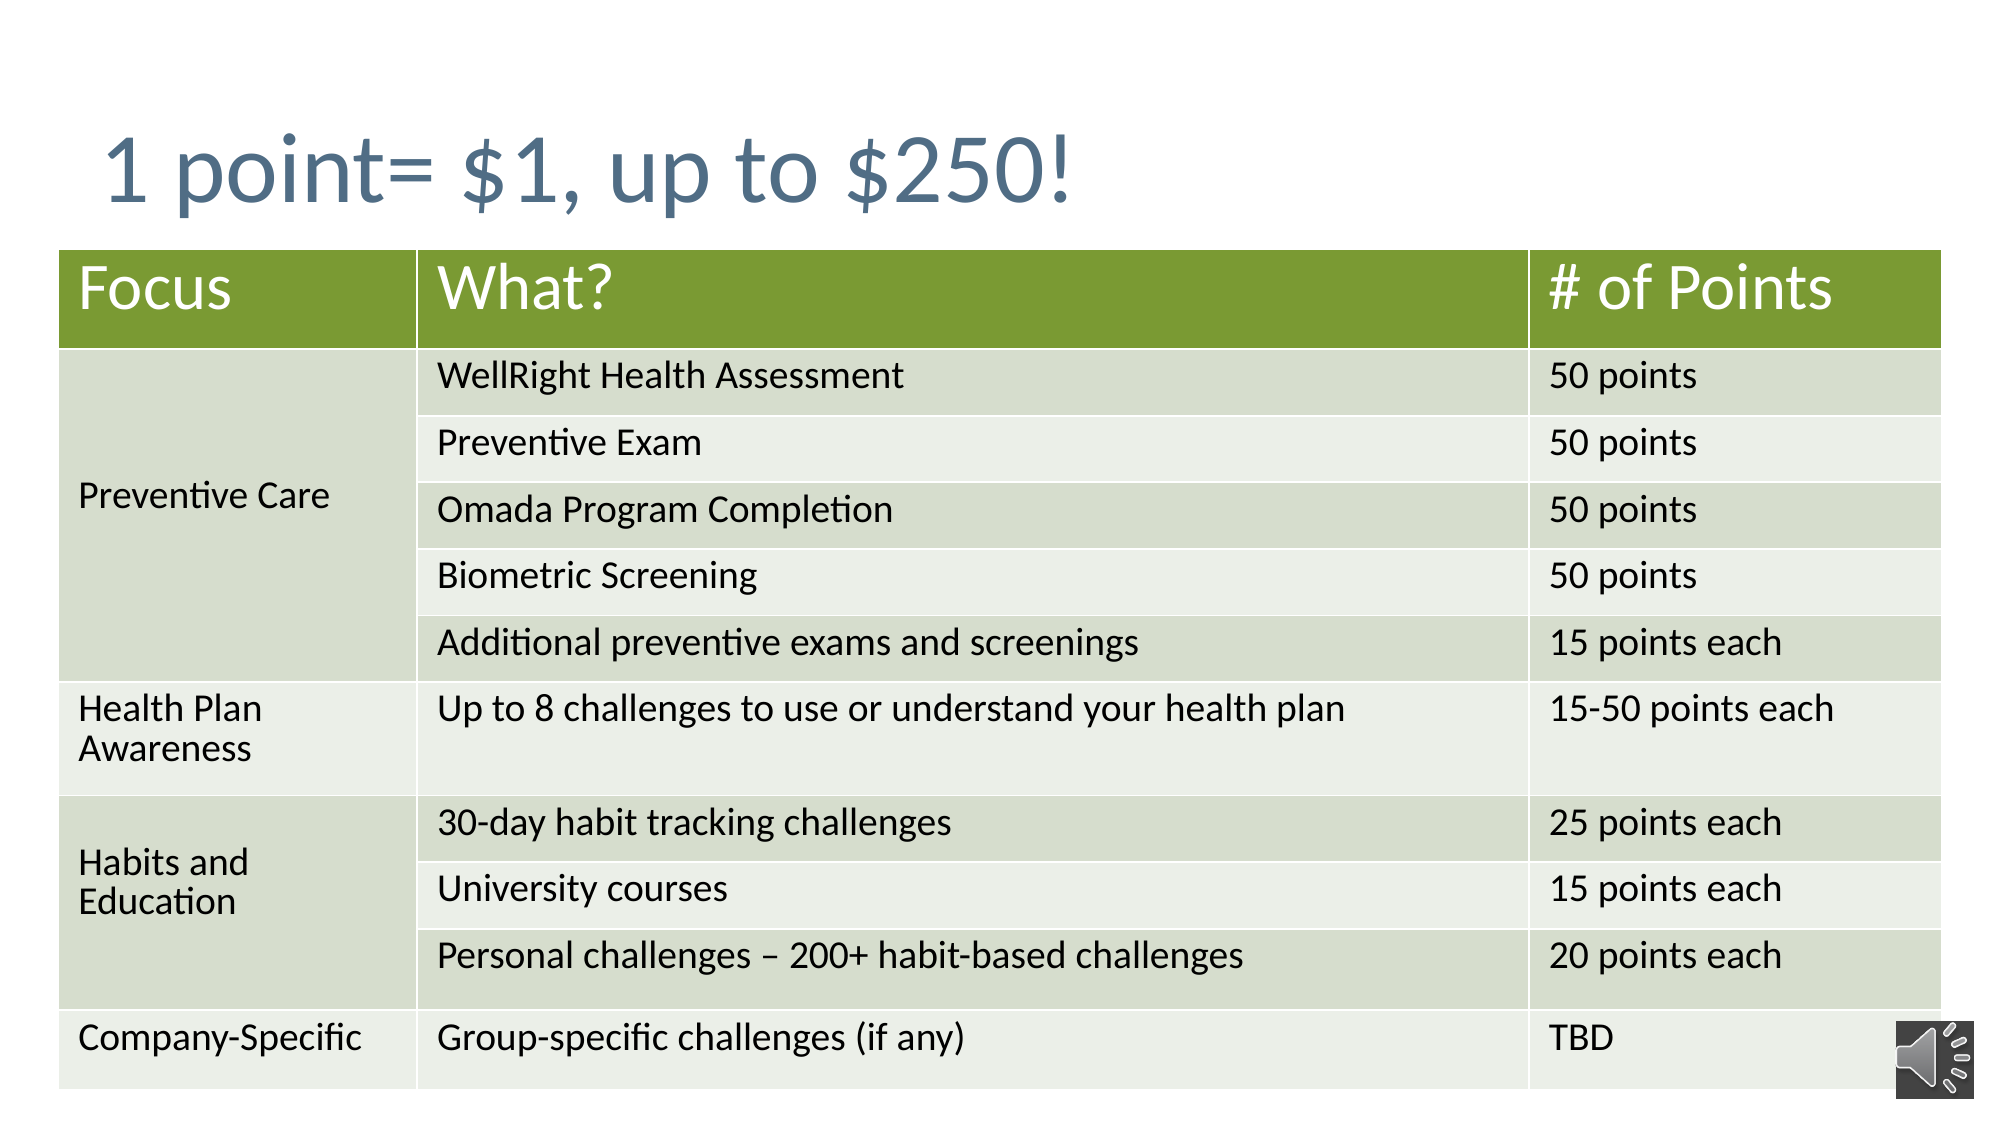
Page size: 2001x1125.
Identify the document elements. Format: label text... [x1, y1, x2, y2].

table_cell 50 points [1530, 417, 1941, 481]
table_cell 15 points each [1530, 616, 1941, 681]
table_cell University courses [418, 863, 1528, 928]
table_cell Preventive Care [59, 350, 416, 681]
table_header Focus [59, 250, 416, 348]
table_cell 30-day habit tracking challenges [418, 796, 1528, 861]
table_cell 15 points each [1530, 863, 1941, 928]
table_cell Biometric Screening [418, 550, 1528, 615]
table_cell Omada Program Completion [418, 483, 1528, 548]
title 1 point= $1, up to $250! [99, 133, 1900, 228]
table_header What? [418, 250, 1528, 348]
table_cell Up to 8 challenges to use or understand your health plan [418, 683, 1528, 795]
table_cell Habits and Education [59, 796, 416, 1009]
table_cell Company-Specific [59, 1011, 416, 1089]
table_header # of Points [1530, 250, 1941, 348]
table_cell Preventive Exam [418, 417, 1528, 481]
table_cell Additional preventive exams and screenings [418, 616, 1528, 681]
table_cell Personal challenges – 200+ habit-based challenges [418, 930, 1528, 1009]
table_cell Group-specific challenges (if any) [418, 1011, 1528, 1089]
table_cell 20 points each [1530, 930, 1941, 1009]
table_cell 50 points [1530, 350, 1941, 415]
table_cell Health Plan Awareness [59, 683, 416, 795]
table_cell TBD [1530, 1011, 1941, 1089]
table_cell 50 points [1530, 483, 1941, 548]
table_cell 25 points each [1530, 796, 1941, 861]
picture [1894, 1019, 1976, 1101]
table_cell 50 points [1530, 550, 1941, 615]
table_cell 15-50 points each [1530, 683, 1941, 795]
table_cell WellRight Health Assessment [418, 350, 1528, 415]
